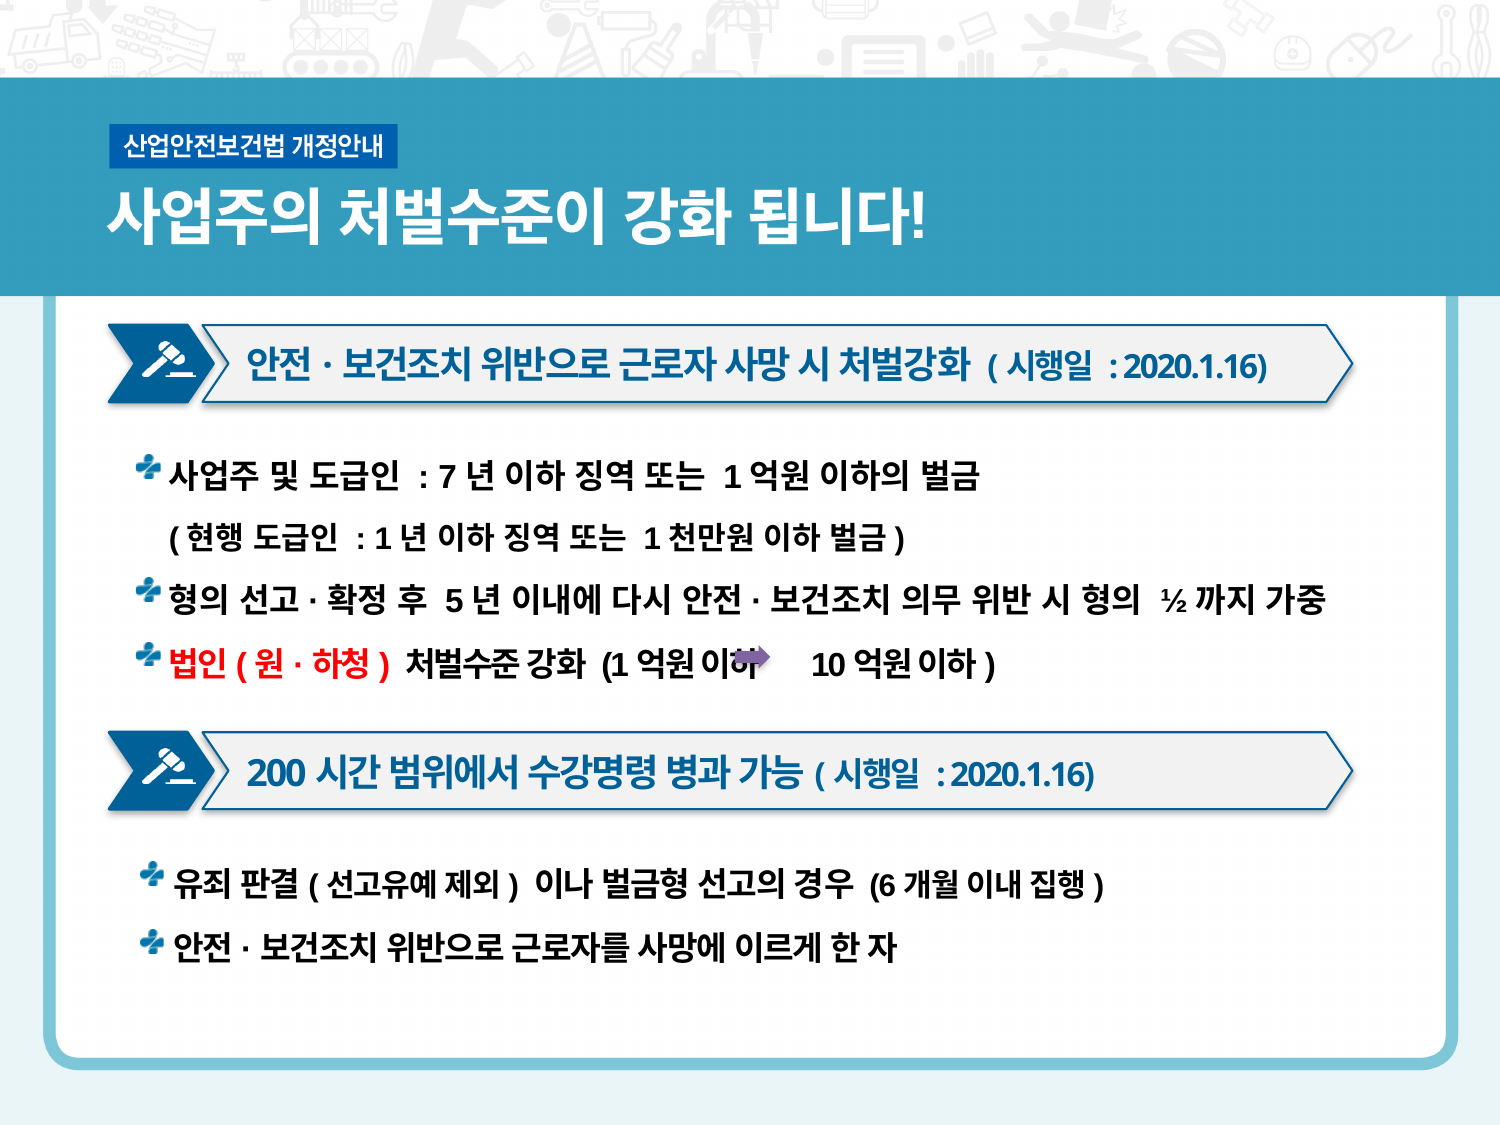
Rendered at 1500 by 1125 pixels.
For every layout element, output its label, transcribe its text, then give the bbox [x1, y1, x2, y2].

text_box [734, 644, 771, 670]
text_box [108, 324, 1353, 436]
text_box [108, 732, 1353, 810]
picture [0, 0, 1500, 1125]
text_box 유죄 판결(선고유예 제외) 이나 벌금형 선고의 경우(6개월 이내 집행) 안전·보건조치 위반으로 근로자를 사망에 이르게 한 자 [167, 831, 1353, 974]
text_box 사업주 및 도급인 : 7년 이하 징역 또는 1억원 이하의 벌금 (현행 도급인 : 1년 이하 징역 또는 1천만원 이하 벌금) 형의 선고·확정 후 5년 이내에 다시 안전·보건조치 의무 위반 시 형의 ½까지 가중 법인(원·하청) 처벌수준 강화(1억원 이하 10억원 이하) [163, 424, 1412, 691]
